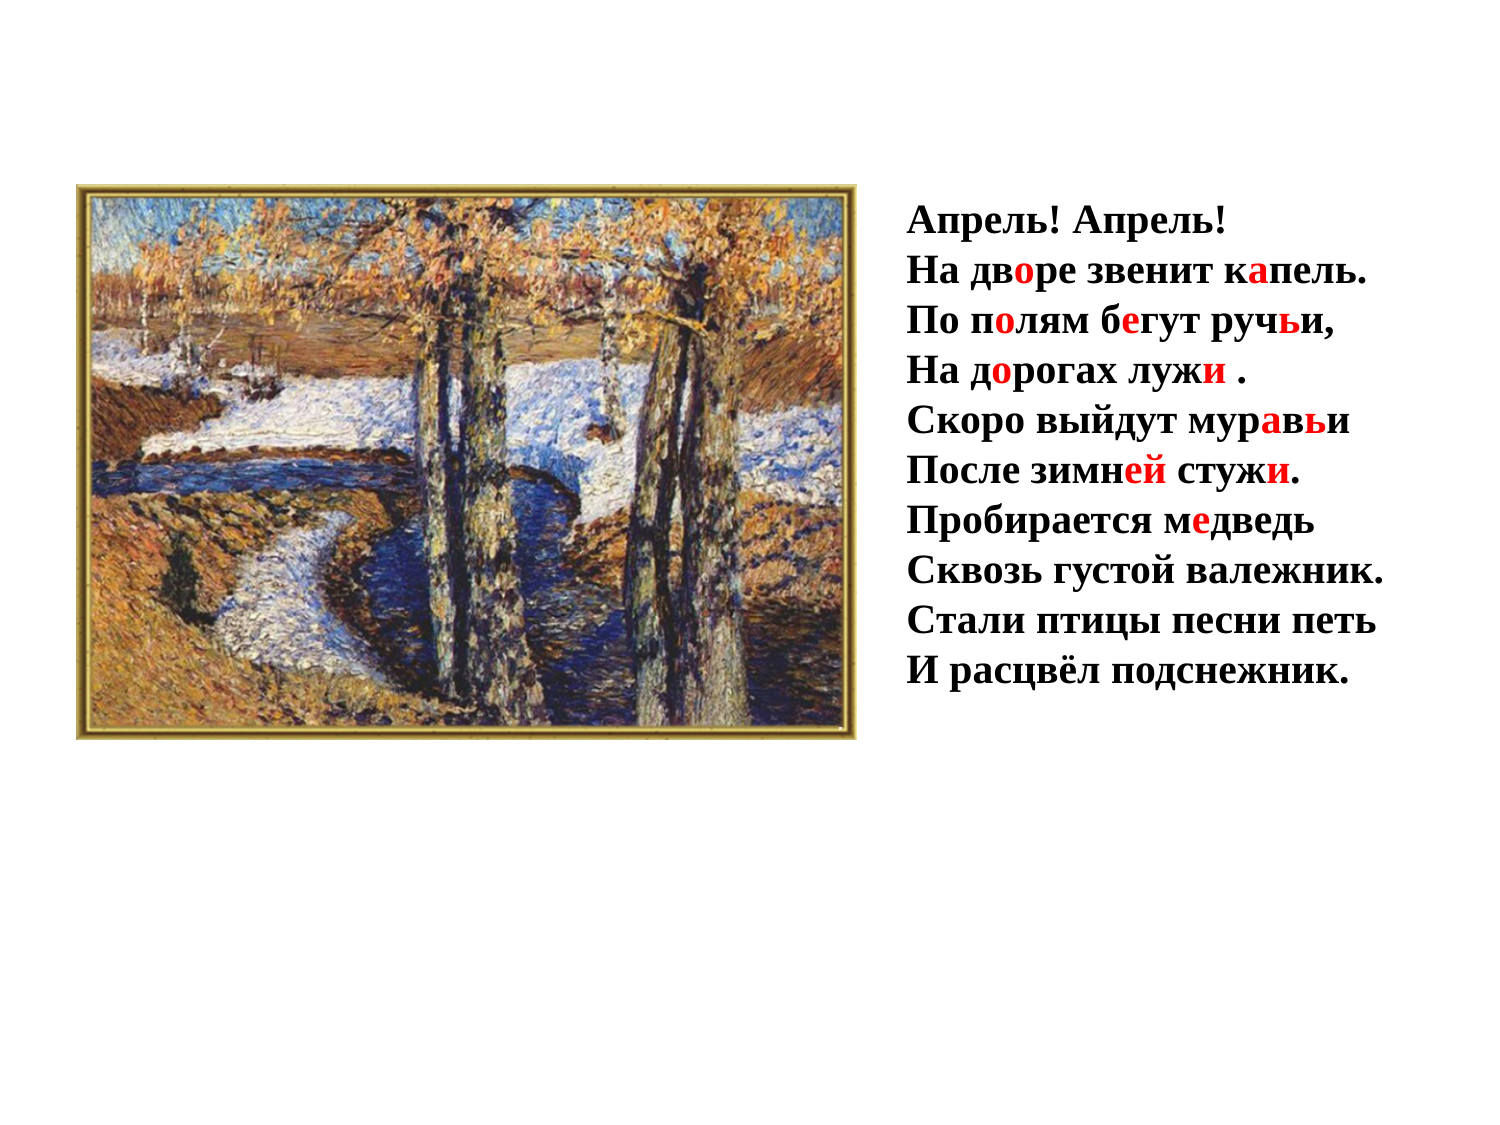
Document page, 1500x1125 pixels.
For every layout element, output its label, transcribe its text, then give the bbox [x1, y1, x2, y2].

text_box Апрель! Апрель! На дворе звенит капель. По полям бегут ручьи, На дорогах лужи . Скоро выйдут муравьи После зимней стужи. Пробирается медведь Сквозь густой валежник. Стали птицы песни петь И расцвёл подснежник. [891, 184, 1412, 750]
picture [76, 184, 857, 740]
